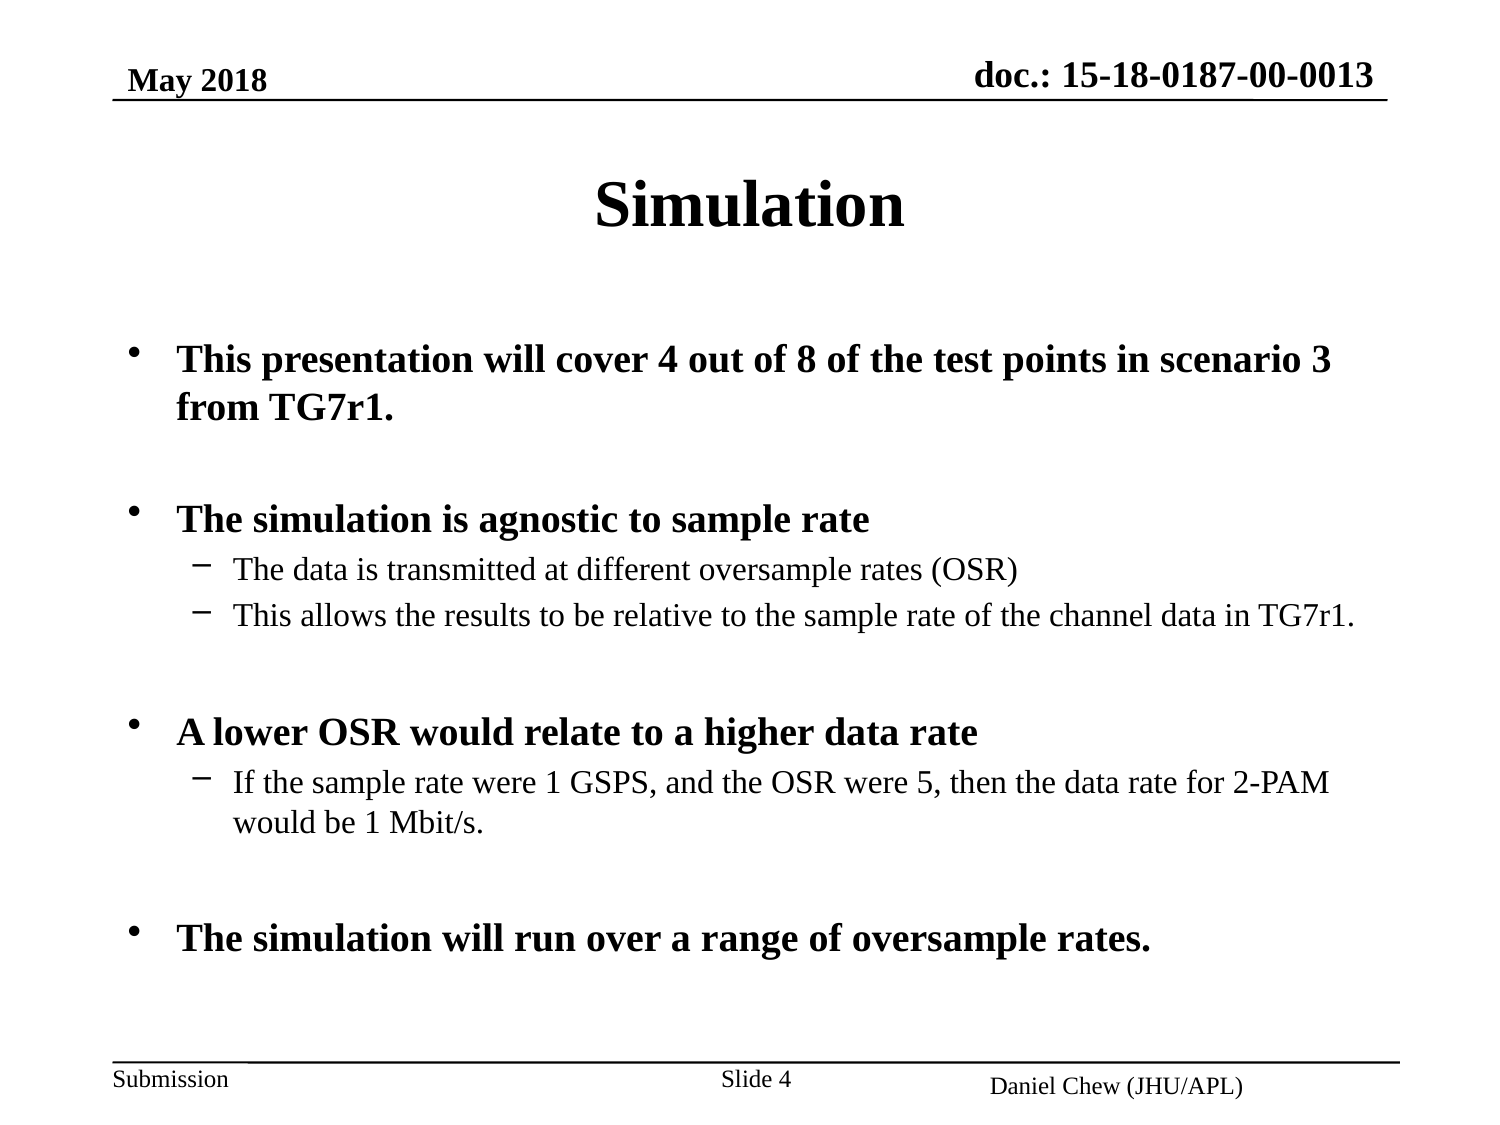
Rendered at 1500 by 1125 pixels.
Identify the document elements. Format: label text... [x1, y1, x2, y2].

list This presentation will cover 4 out of 8 of the test points in scenario 3 from TG7r1. The simulation is agnostic to sample rate The data is transmitted at different oversample rates (OSR) This allows the results to be relative to the sample rate of the channel data in TG7r1. A lower OSR would relate to a higher data rate If the sample rate were 1 GSPS, and the OSR were 5, then the data rate for 2-PAM would be 1 Mbit/s. The simulation will run over a range of oversample rates. [112, 324, 1388, 1000]
slide_number Slide 4 [711, 1061, 801, 1093]
text_box May 2018 [112, 50, 425, 147]
footer Daniel Chew (JHU/APL) [975, 1062, 1402, 1100]
title Simulation [112, 112, 1388, 288]
